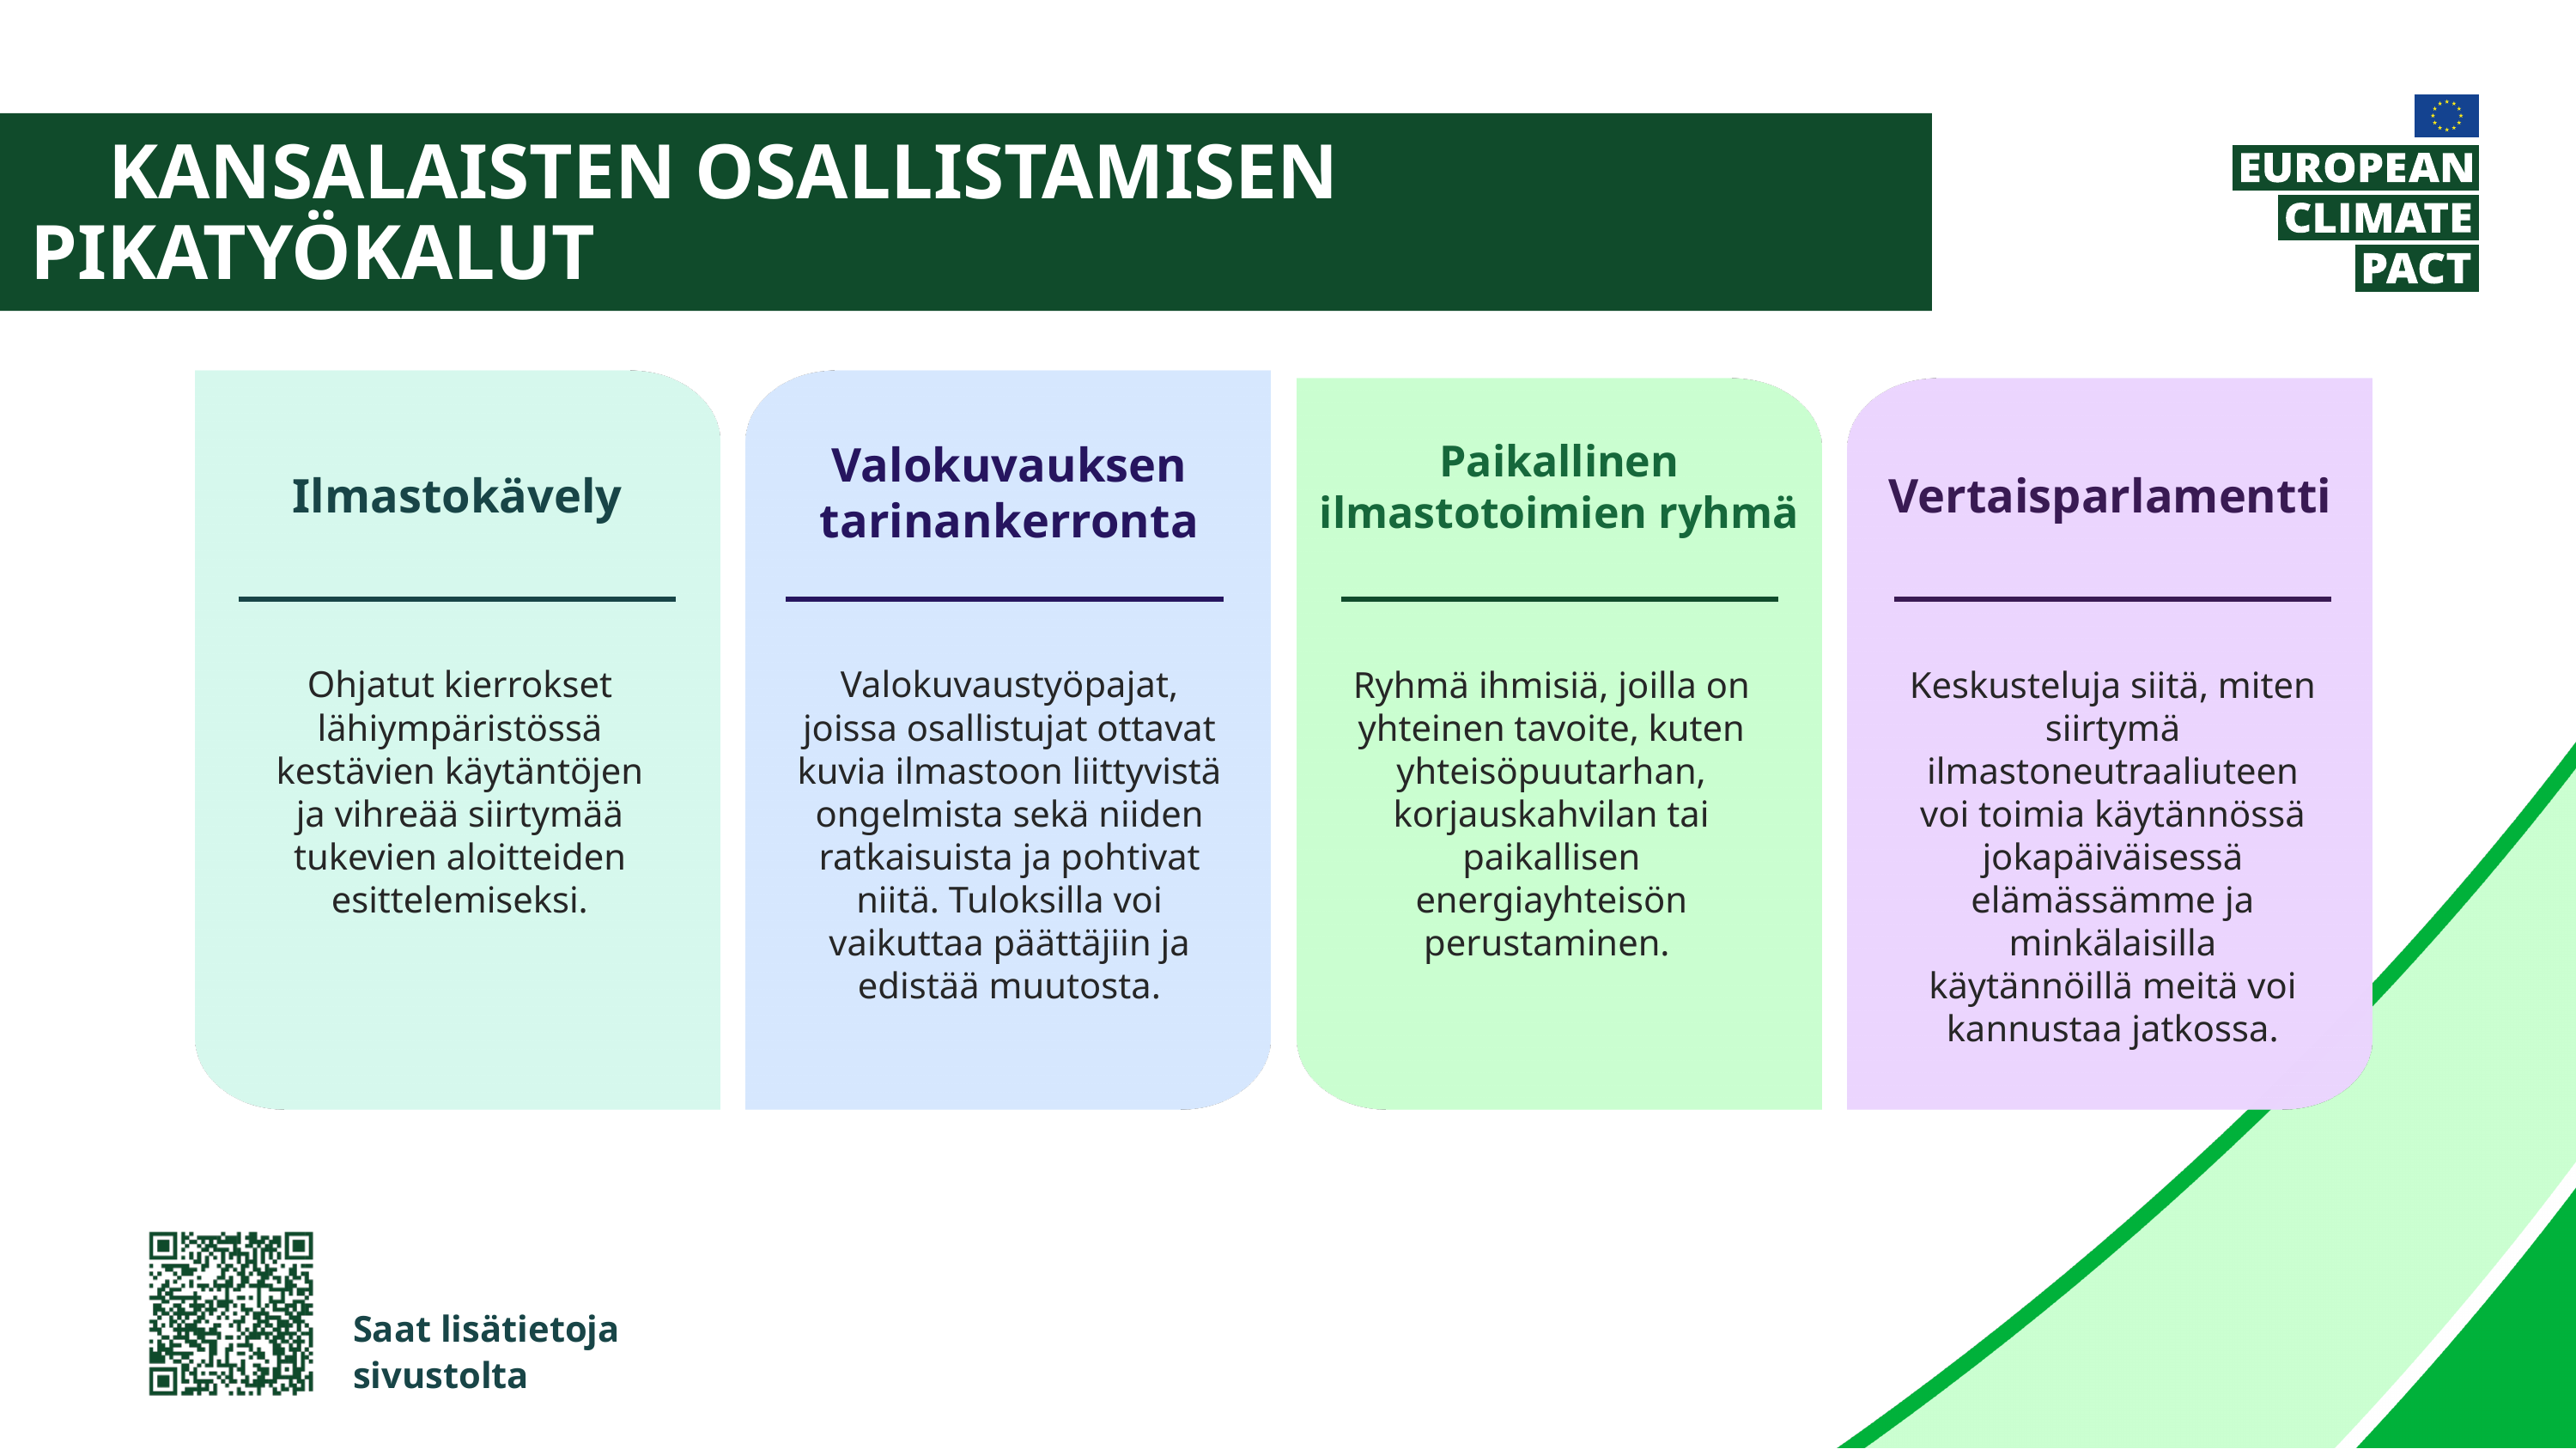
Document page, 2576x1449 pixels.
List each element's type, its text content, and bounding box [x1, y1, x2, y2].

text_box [195, 370, 2372, 1110]
picture [1643, 671, 2576, 1448]
text_box Kansalaisten osallistamisen pikatyökalut [0, 112, 1932, 312]
text_box Saat lisätietoja sivustolta [421, 1302, 1401, 1368]
picture [41, 1124, 421, 1449]
